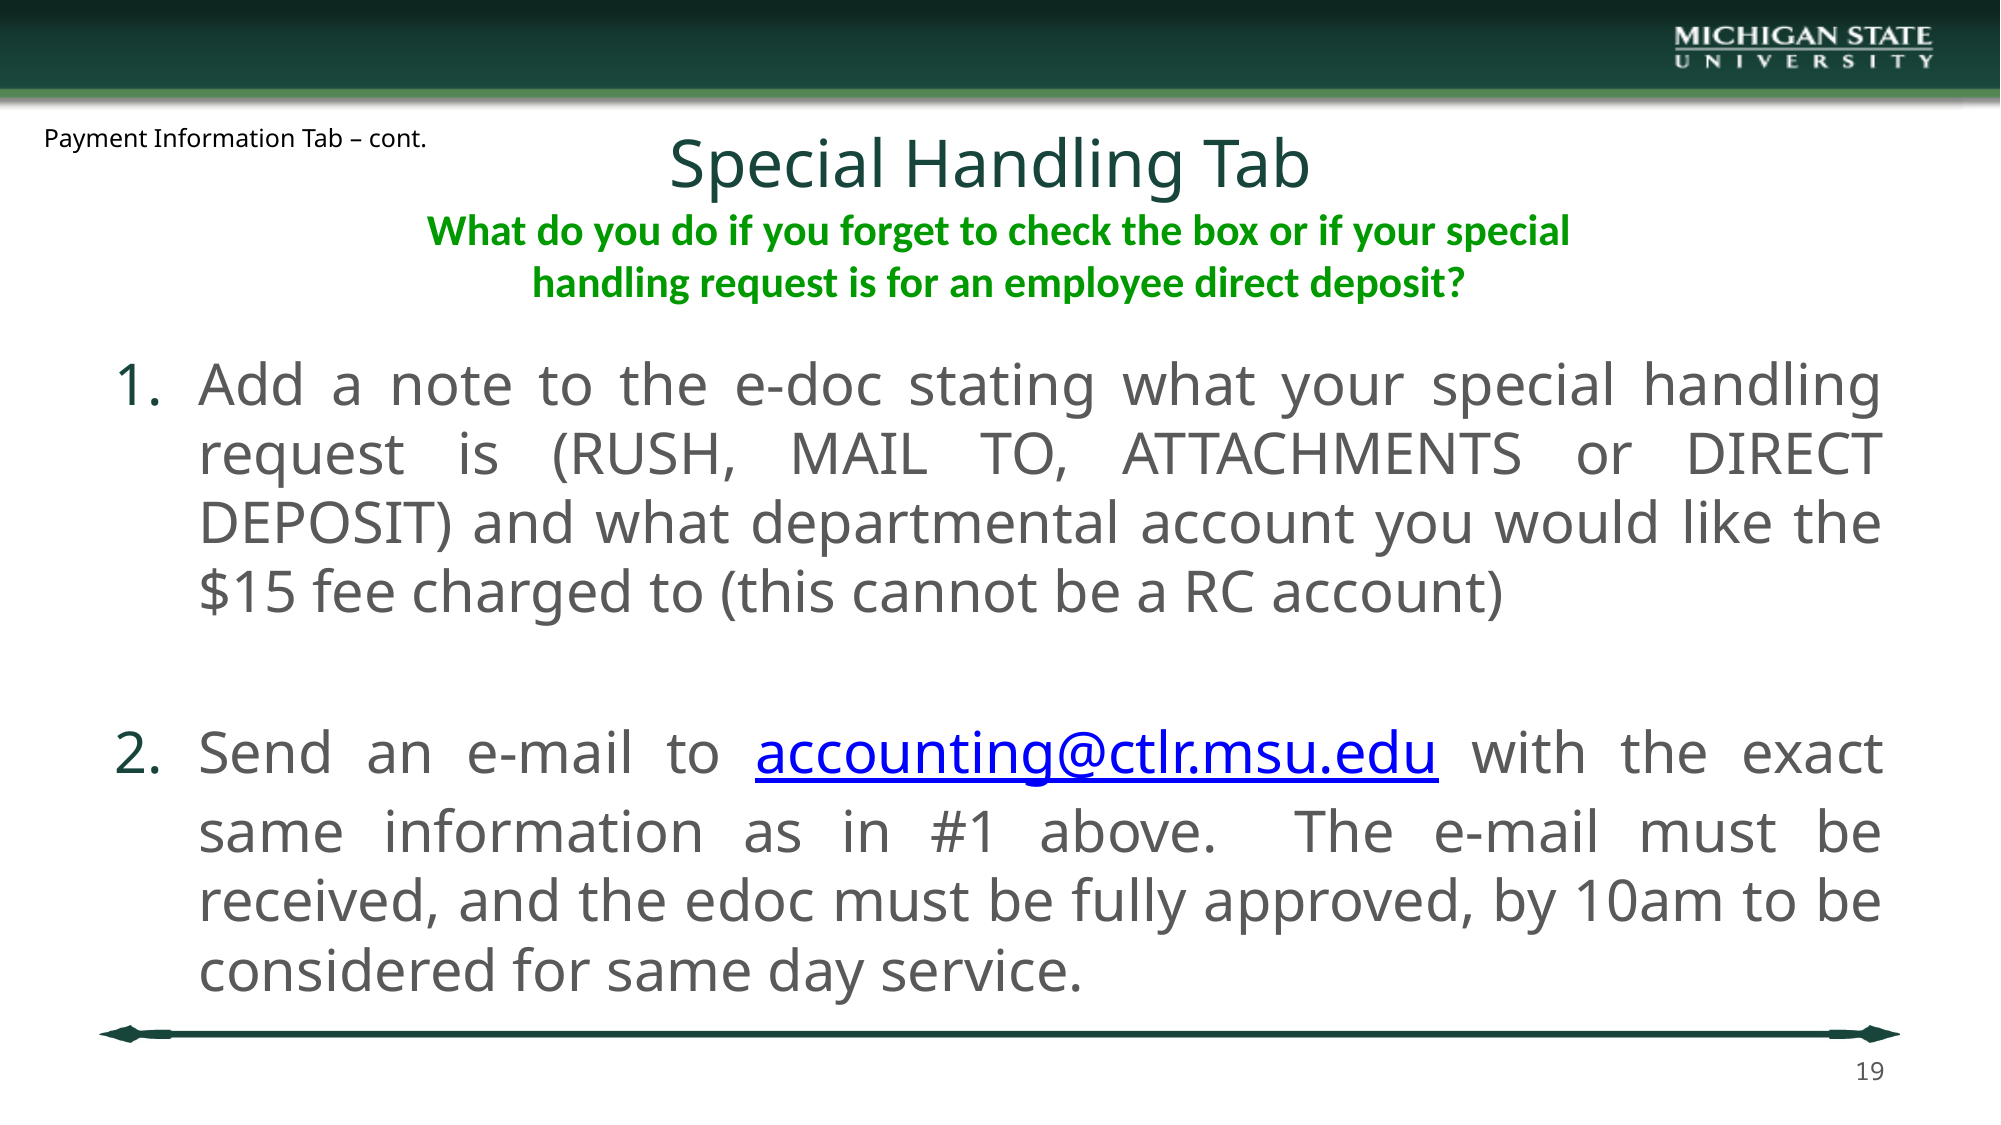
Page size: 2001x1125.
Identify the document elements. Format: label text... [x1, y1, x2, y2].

picture [99, 1025, 1900, 1043]
text_box Payment Information Tab – cont. [28, 114, 548, 160]
list Add a note to the e-doc stating what your special handling request is (RUSH, MAIL TO, ATTACHMENTS or DIRECT DEPOSIT) and what departmental account you would like the $15 fee charged to (this cannot be a RC account) Send an e-mail to accounting@ctlr.msu.edu with the exact same information as in #1 above. The e-mail must be received, and the edoc must be fully approved, by 10am to be considered for same day service. [99, 340, 1900, 1011]
picture [0, 0, 2000, 110]
slide_number 19 [1433, 1042, 1900, 1103]
title Special Handling Tab What do you do if you forget to check the box or if your special handling request is for an employee direct deposit? [340, 114, 1660, 316]
